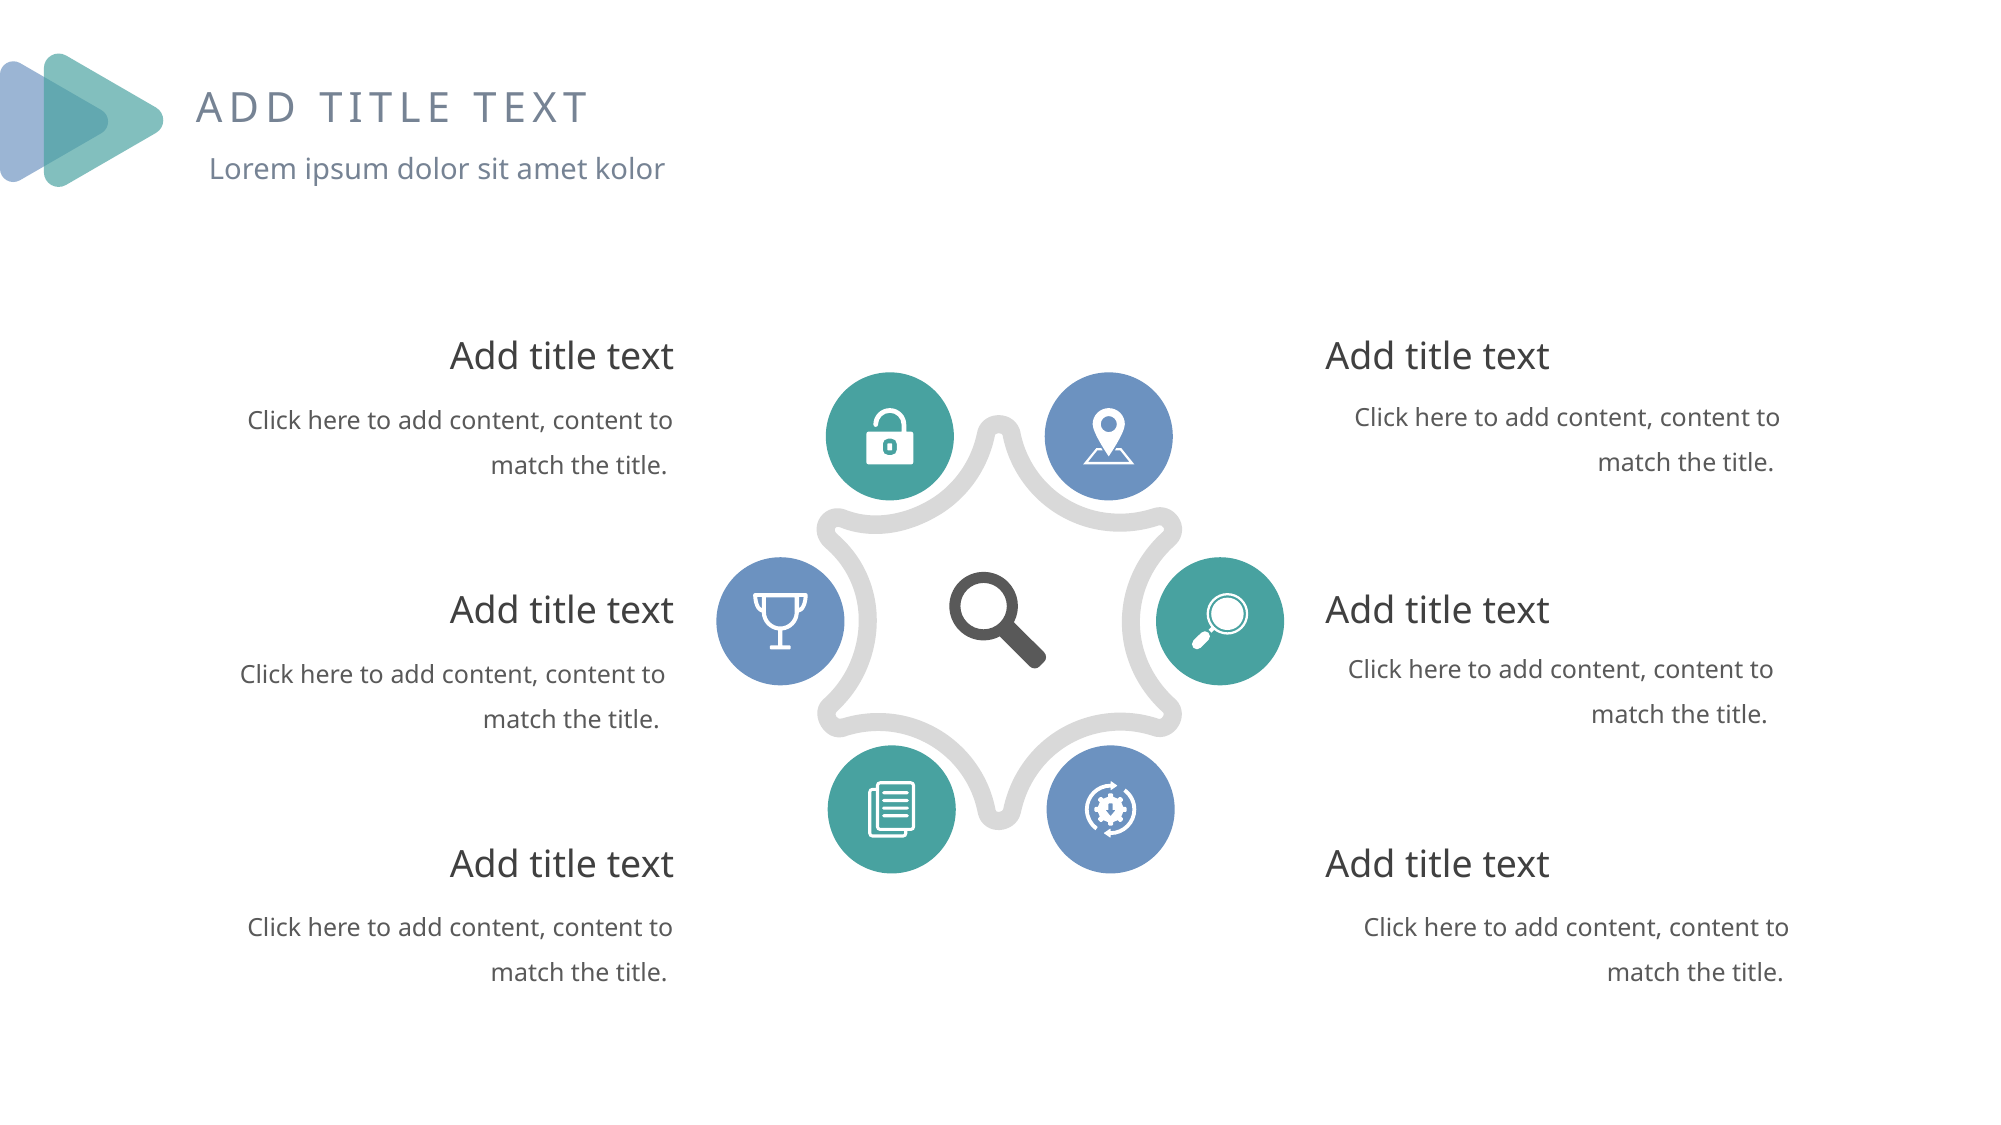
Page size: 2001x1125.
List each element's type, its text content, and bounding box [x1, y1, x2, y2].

text_box Add title text [1310, 569, 1722, 631]
text_box Add title text [1310, 823, 1722, 893]
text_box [716, 557, 845, 686]
text_box Click here to add content, content to match the title. [1318, 889, 1806, 994]
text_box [827, 745, 956, 874]
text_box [1046, 745, 1175, 874]
text_box Add title text [278, 823, 690, 889]
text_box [0, 49, 166, 191]
text_box Click here to add content, content to match the title. [1303, 631, 1790, 736]
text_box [1156, 557, 1285, 686]
text_box Click here to add content, content to match the title. [195, 636, 682, 741]
text_box Add title text [1310, 316, 1722, 379]
text_box ADD TITLE TEXT [181, 73, 602, 139]
text_box [949, 571, 1047, 669]
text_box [202, 316, 690, 483]
text_box Lorem ipsum dolor sit amet kolor [194, 143, 681, 193]
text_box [825, 372, 954, 501]
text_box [1044, 372, 1173, 501]
text_box Add title text [278, 569, 690, 639]
text_box Click here to add content, content to match the title. [202, 889, 690, 994]
text_box [816, 415, 1183, 831]
text_box Click here to add content, content to match the title. [1309, 379, 1796, 484]
